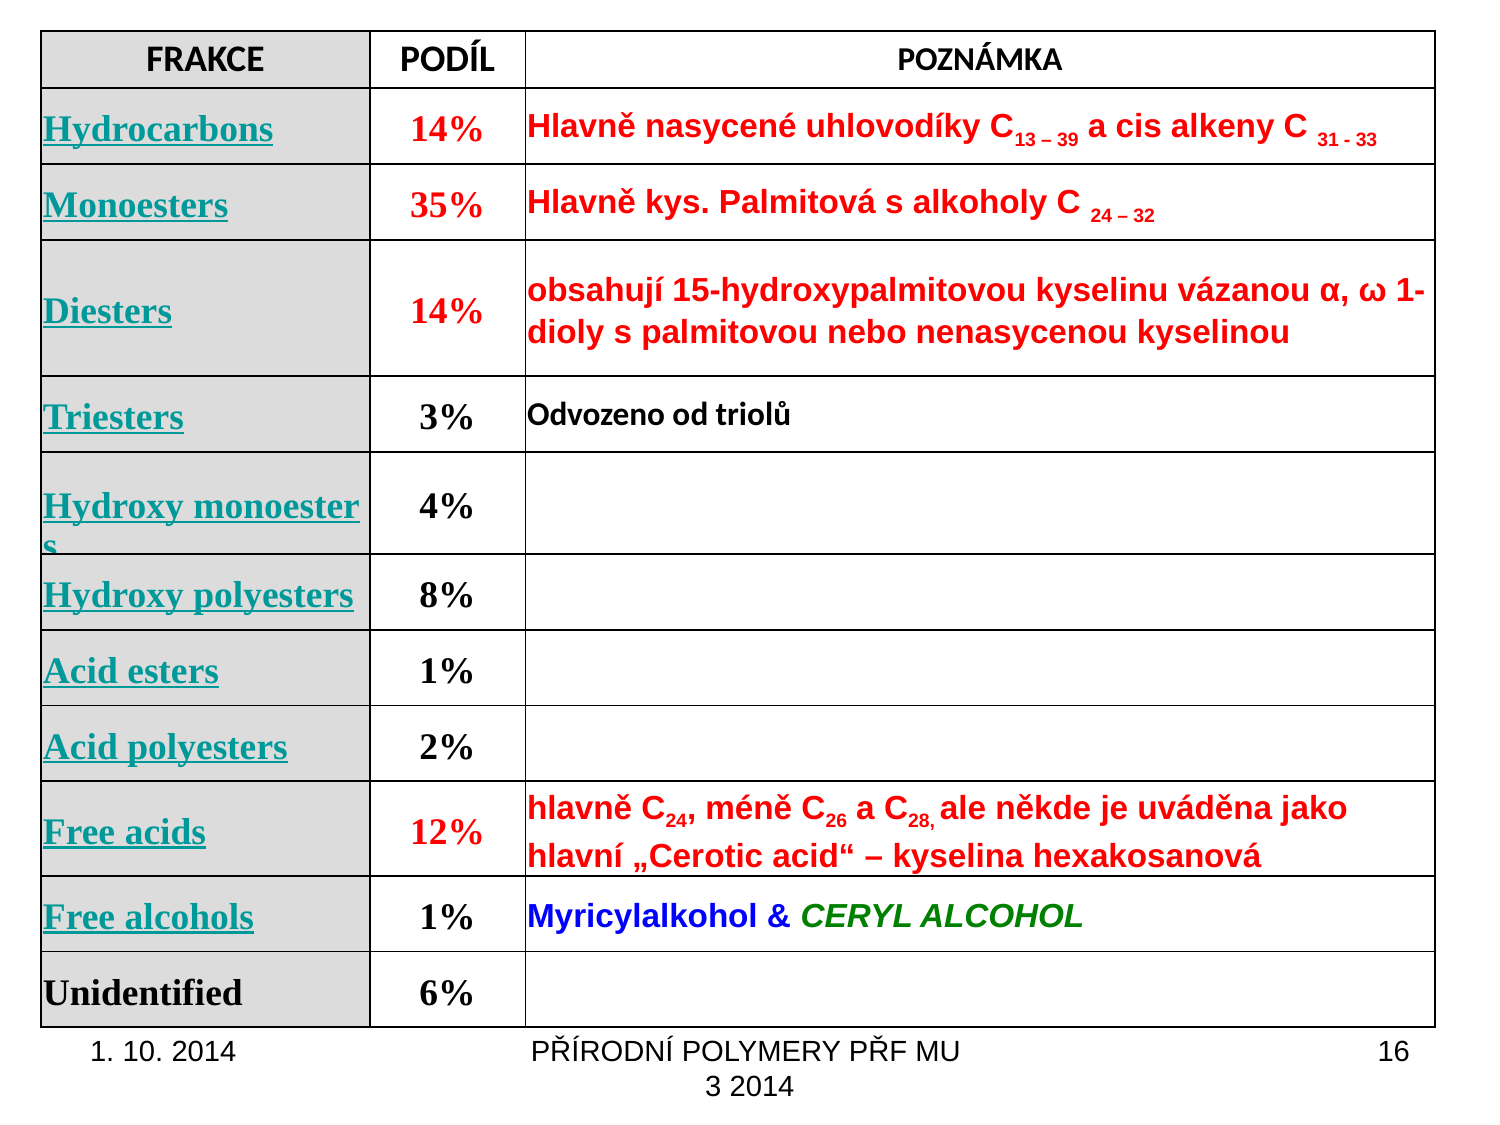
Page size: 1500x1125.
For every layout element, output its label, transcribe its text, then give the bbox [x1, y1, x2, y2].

table_cell 1% [371, 877, 525, 951]
table_cell obsahují 15-hydroxypalmitovou kyselinu vázanou α, ω 1-dioly s palmitovou nebo nenasycenou kyselinou [526, 241, 1434, 375]
table_header POZNÁMKA [526, 32, 1434, 87]
table_cell 14% [371, 89, 525, 163]
table_header FRAKCE [42, 32, 369, 87]
table_cell Hlavně nasycené uhlovodíky C13 – 39 a cis alkeny C 31 - 33 [526, 89, 1434, 163]
table_cell Myricylalkohol & CERYL ALCOHOL [526, 877, 1434, 951]
table_cell Diesters [42, 241, 369, 375]
table_cell Free alcohols [42, 877, 369, 951]
table_cell 35% [371, 165, 525, 239]
table_cell Hydroxy polyesters [42, 555, 369, 629]
table_cell hlavně C24, méně C26 a C28, ale někde je uváděna jako hlavní „Cerotic acid“ – kyselina hexakosanová [526, 782, 1434, 875]
table_cell [526, 952, 1434, 1026]
table_cell [526, 555, 1434, 629]
table_cell Unidentified [42, 952, 369, 1026]
table_cell Acid polyesters [42, 706, 369, 780]
table_cell Hlavně kys. Palmitová s alkoholy C 24 – 32 [526, 165, 1434, 239]
table_cell Acid esters [42, 631, 369, 705]
table_cell 14% [371, 241, 525, 375]
table_cell 1% [371, 631, 525, 705]
table_cell 12% [371, 782, 525, 875]
table_cell [526, 631, 1434, 705]
table_cell Monoesters [42, 165, 369, 239]
table_cell Triesters [42, 377, 369, 451]
table_cell [526, 706, 1434, 780]
table_cell Odvozeno od triolů [526, 377, 1434, 451]
table_cell 2% [371, 706, 525, 780]
table_cell [526, 453, 1434, 553]
table_cell 3% [371, 377, 525, 451]
table_cell Free acids [42, 782, 369, 875]
table_cell Hydrocarbons [42, 89, 369, 163]
table_header PODÍL [371, 32, 525, 87]
slide_number 16 [1074, 1028, 1426, 1103]
slide_number 1. 10. 2014 [74, 1028, 426, 1103]
table_cell 4% [371, 453, 525, 553]
footer PŘÍRODNÍ POLYMERY PŘF MU 3 2014 [512, 1028, 988, 1103]
table_cell Hydroxy monoesters [42, 453, 369, 553]
table_cell 8% [371, 555, 525, 629]
table_cell 6% [371, 952, 525, 1026]
